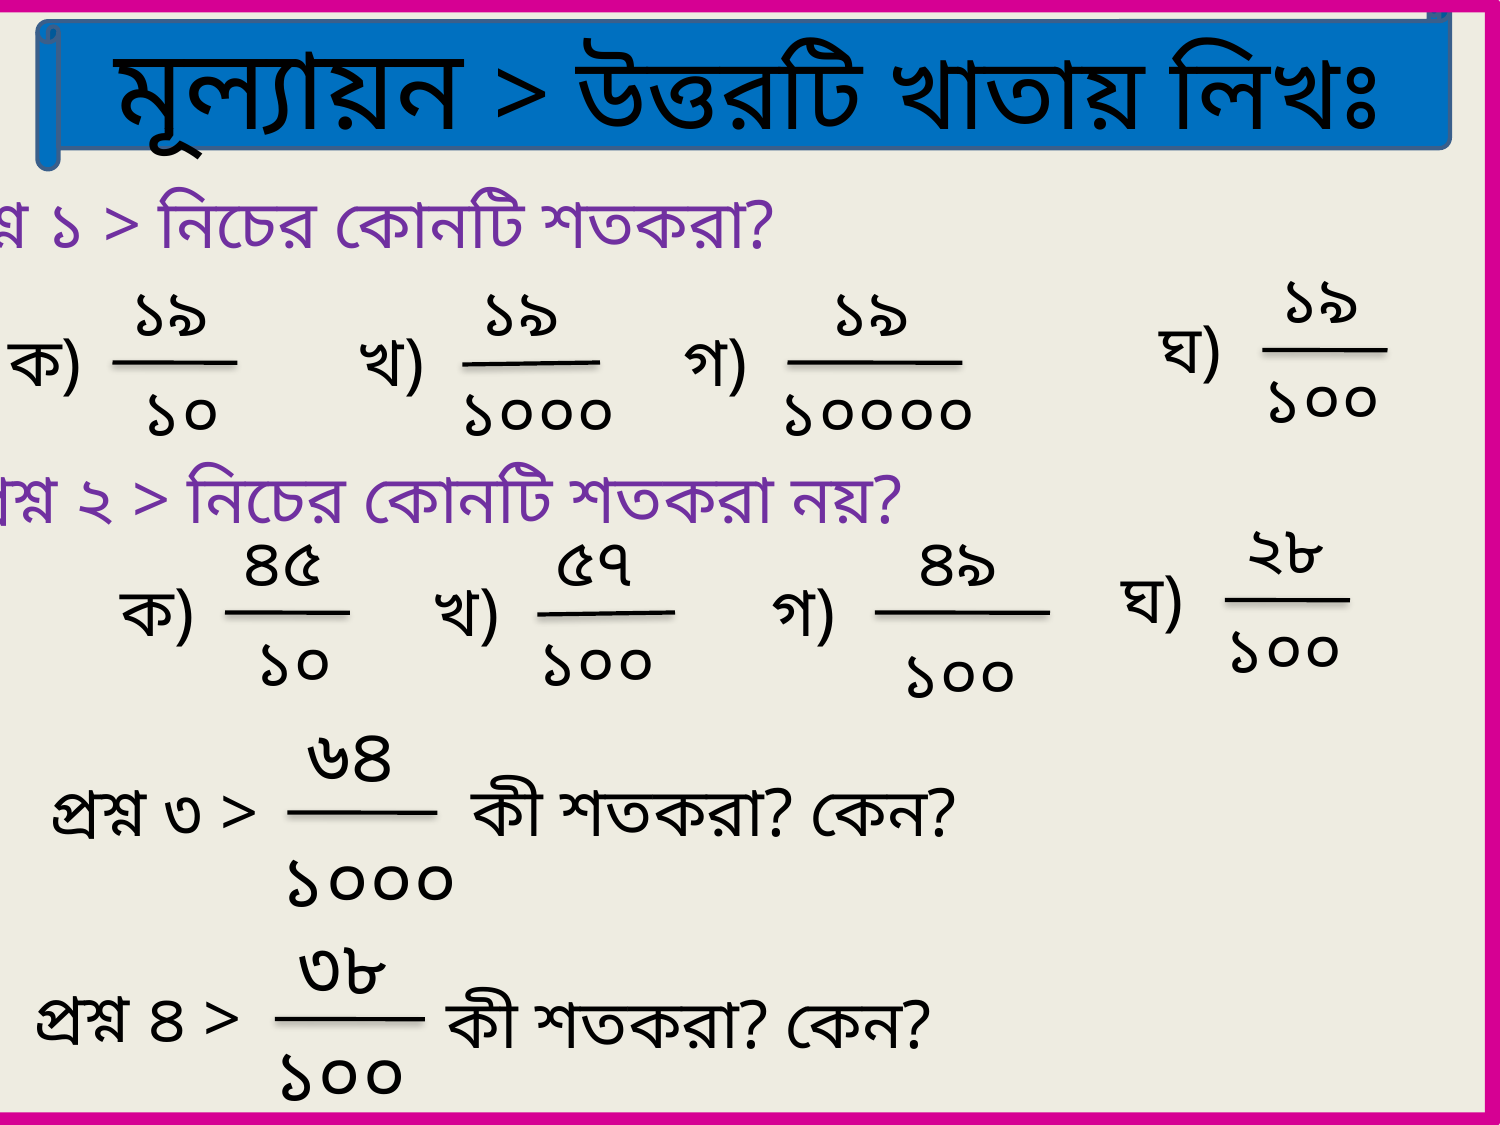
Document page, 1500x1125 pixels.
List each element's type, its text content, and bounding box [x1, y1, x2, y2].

text_box প্রশ্ন ৪ > [19, 968, 275, 1064]
text_box ৩৮ [283, 912, 402, 1015]
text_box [537, 512, 676, 709]
text_box গ) [756, 562, 868, 658]
text_box ঘ) [1106, 549, 1216, 645]
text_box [1224, 499, 1351, 697]
text_box [3, 1110, 1483, 1125]
text_box খ) [418, 562, 532, 658]
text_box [462, 262, 613, 459]
text_box [1482, 0, 1500, 1125]
text_box [3, 0, 1483, 15]
text_box মূল্যায়ন > উত্তরটি খাতায় লিখঃ [35, 15, 1453, 172]
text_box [787, 262, 968, 459]
text_box ১০০০ [265, 824, 474, 930]
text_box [112, 262, 238, 459]
text_box ঘ) [1144, 299, 1254, 395]
text_box ৬৪ [291, 699, 410, 805]
text_box কী শতকরা? কেন? [457, 762, 989, 858]
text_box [874, 512, 1051, 722]
text_box প্রশ্ন ৩ > [36, 762, 291, 858]
text_box গ) [668, 312, 779, 408]
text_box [224, 512, 351, 709]
text_box ক) [3, 312, 107, 408]
text_box ক) [105, 562, 219, 658]
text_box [1262, 249, 1388, 447]
text_box কী শতকরা? কেন? [432, 974, 964, 1070]
text_box ১০০ [258, 1018, 422, 1124]
text_box খ) [343, 312, 457, 408]
text_box প্রশ্ন ২ > নিচের কোনটি শতকরা নয়? [3, 449, 918, 545]
text_box প্রশ্ন ১ > নিচের কোনটি শতকরা? [3, 174, 790, 270]
